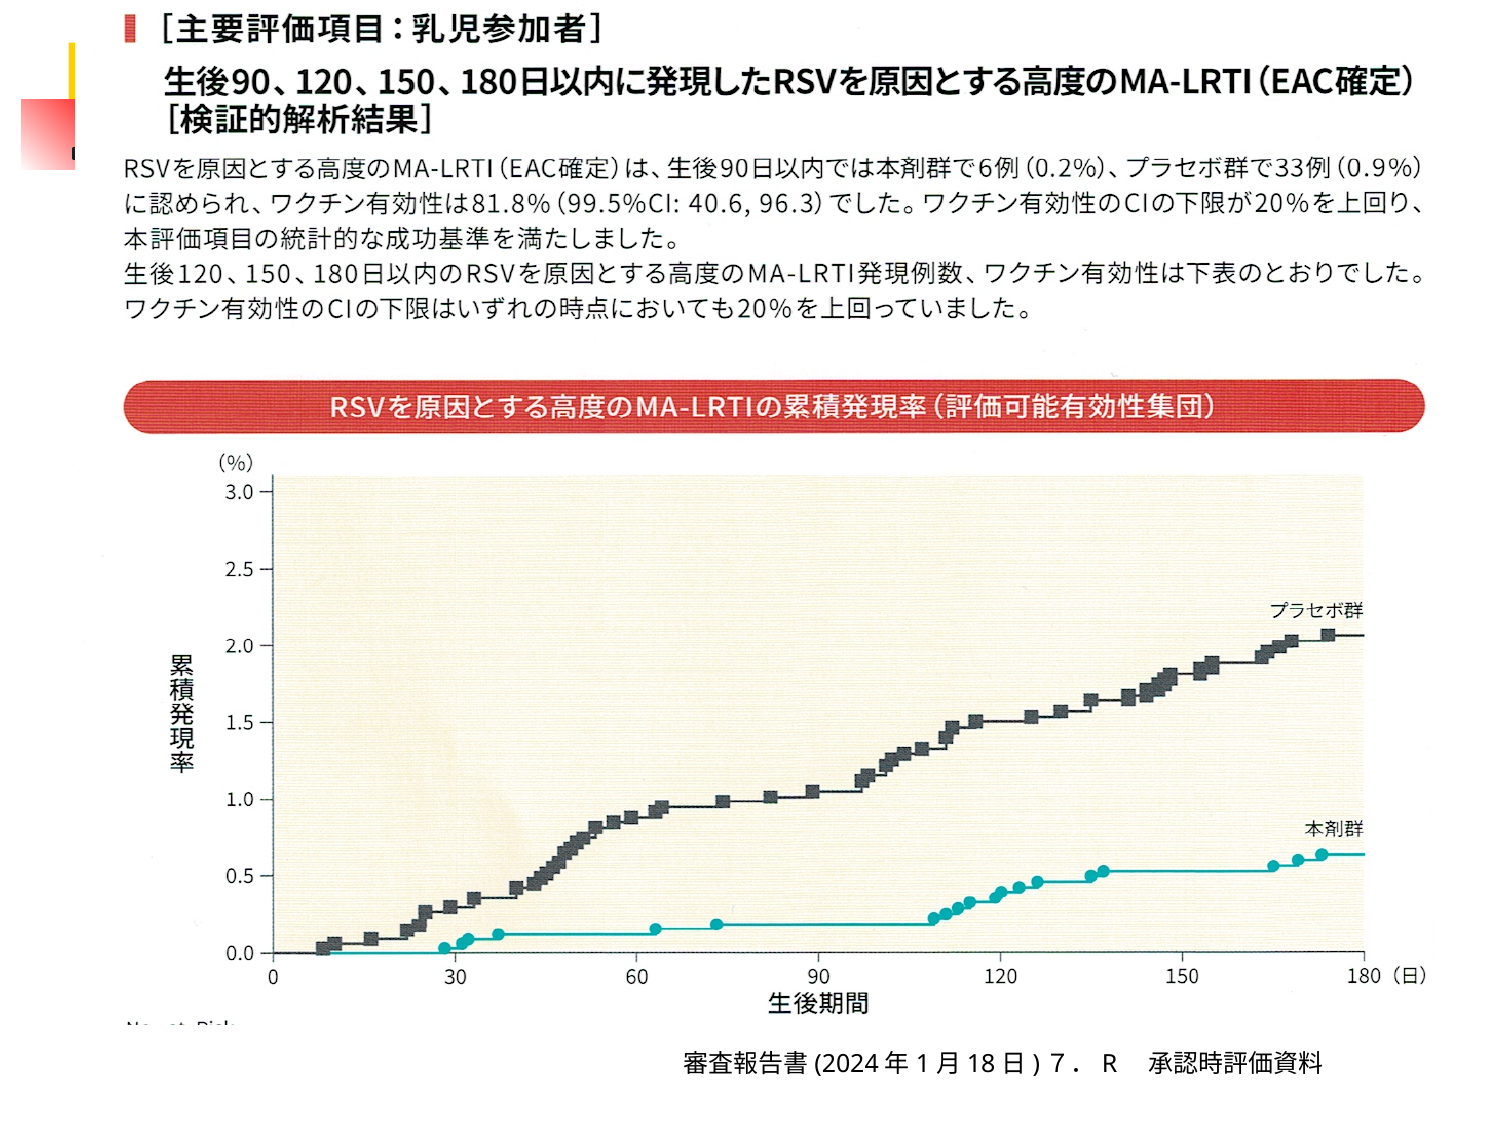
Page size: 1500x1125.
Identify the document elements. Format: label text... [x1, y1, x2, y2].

text_box 審査報告書(2024年1月18日)７．R 承認時評価資料 [668, 1039, 1413, 1085]
picture [75, 0, 1436, 1026]
